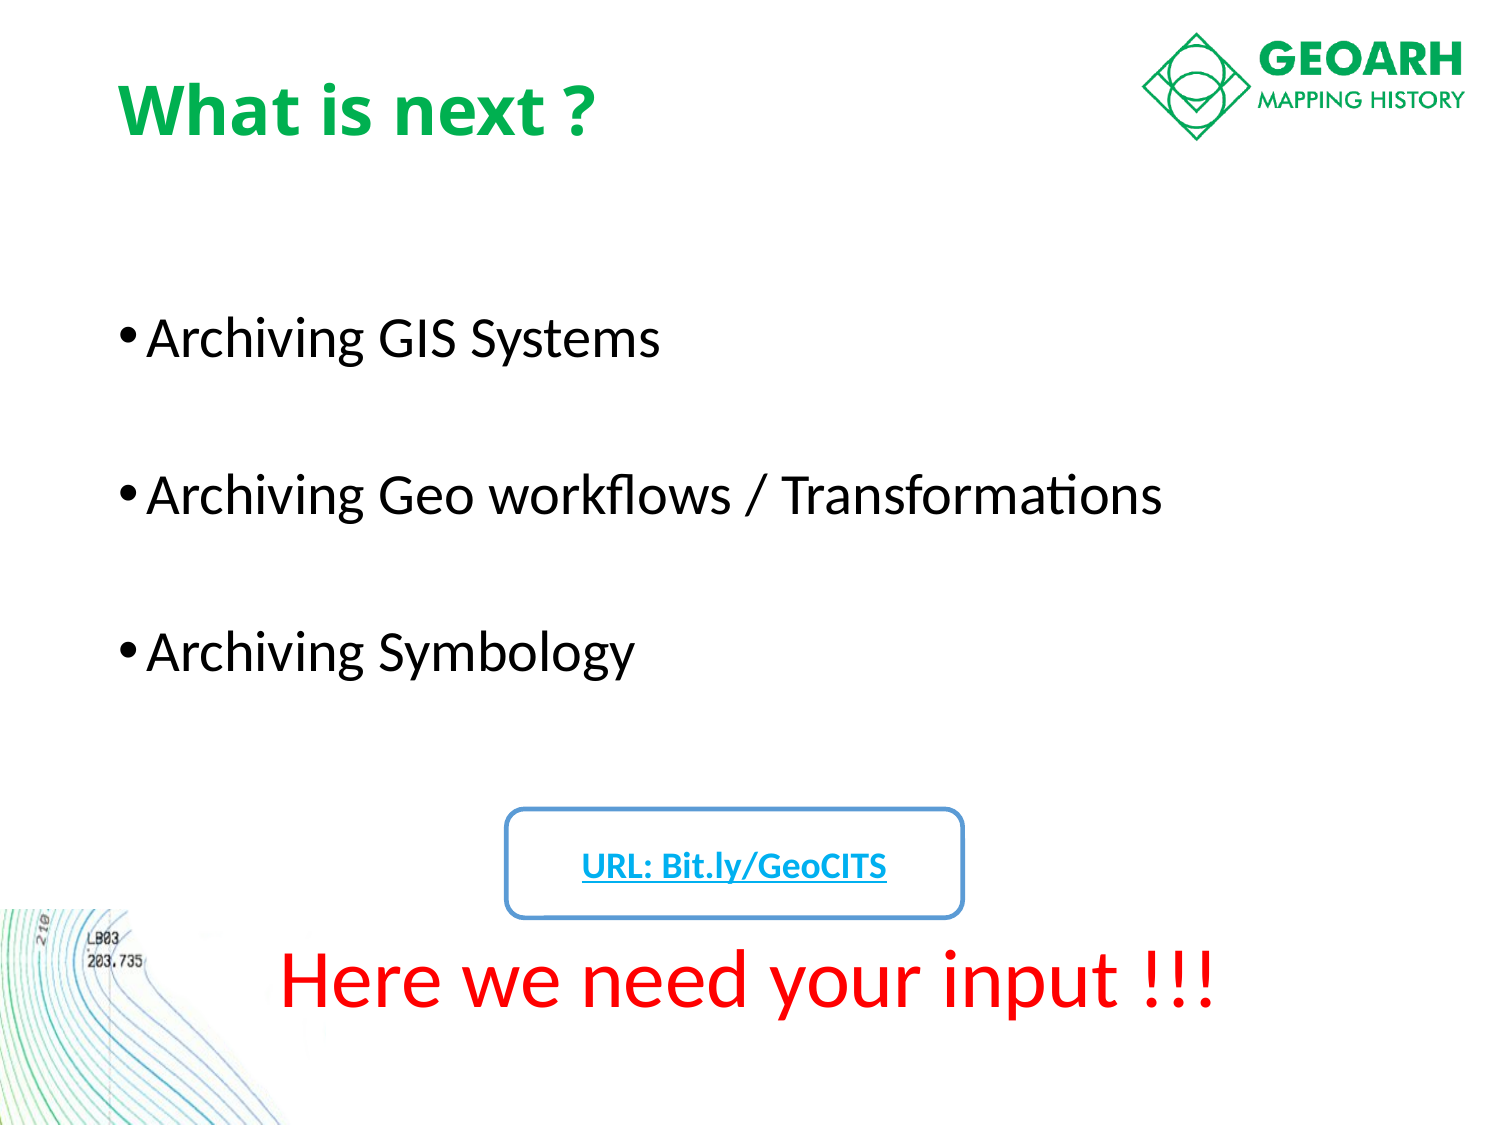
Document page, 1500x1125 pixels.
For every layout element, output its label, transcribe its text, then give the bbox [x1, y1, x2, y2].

text_box What is next ? [103, 68, 1397, 286]
picture [1141, 30, 1490, 170]
list Archiving GIS Systems Archiving Geo workflows / Transformations Archiving Symbology Here we need your input !!! [103, 299, 1397, 1014]
text_box URL: Bit.ly/GeoCITS [505, 807, 964, 919]
picture [0, 909, 326, 1125]
